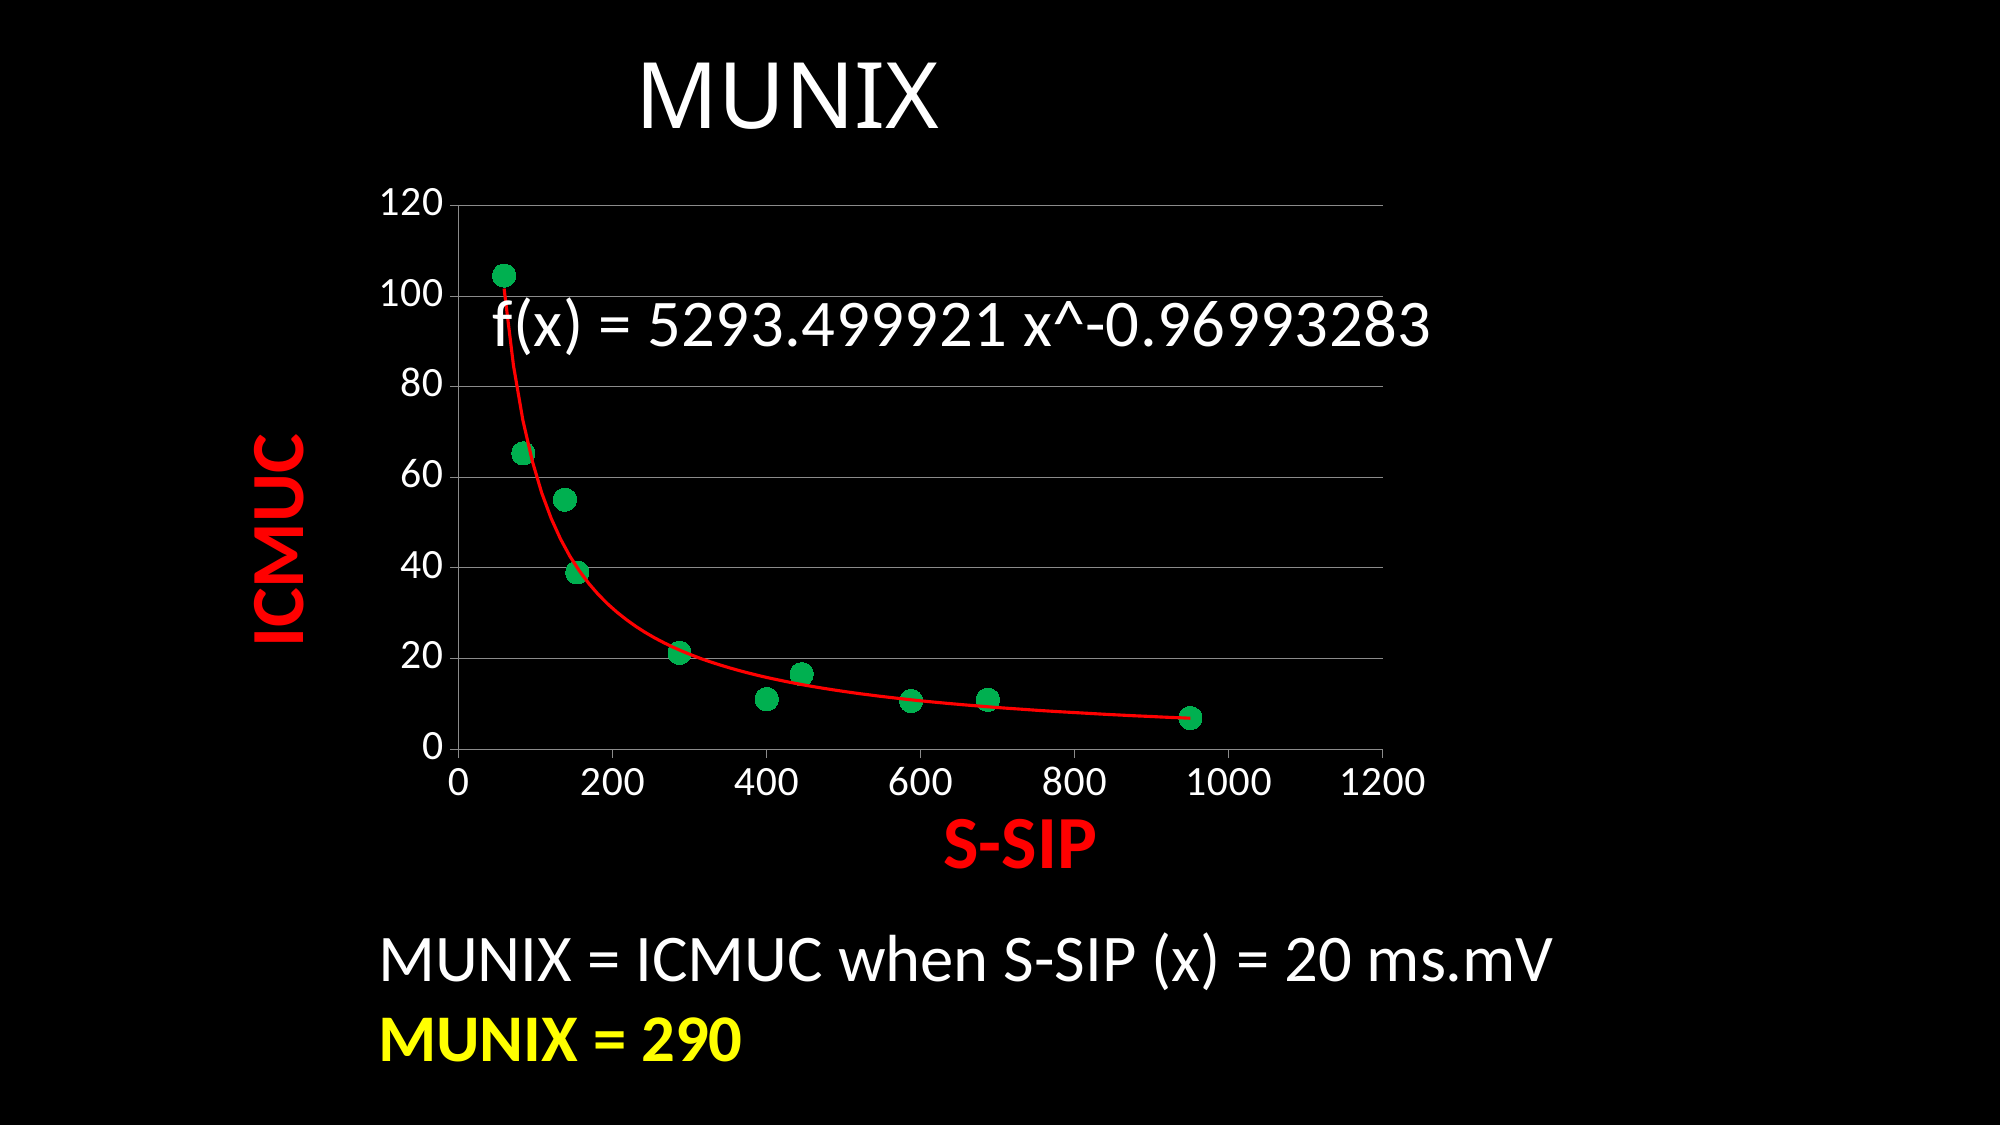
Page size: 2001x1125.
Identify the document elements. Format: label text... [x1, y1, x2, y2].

text_box MUNIX = ICMUC when S-SIP (x) = 20 ms.mV MUNIX = 290 [363, 907, 1570, 1083]
text_box MUNIX [620, 0, 1683, 200]
chart [356, 171, 1449, 820]
text_box S-SIP [928, 820, 1113, 891]
text_box ICMUC [221, 368, 327, 713]
